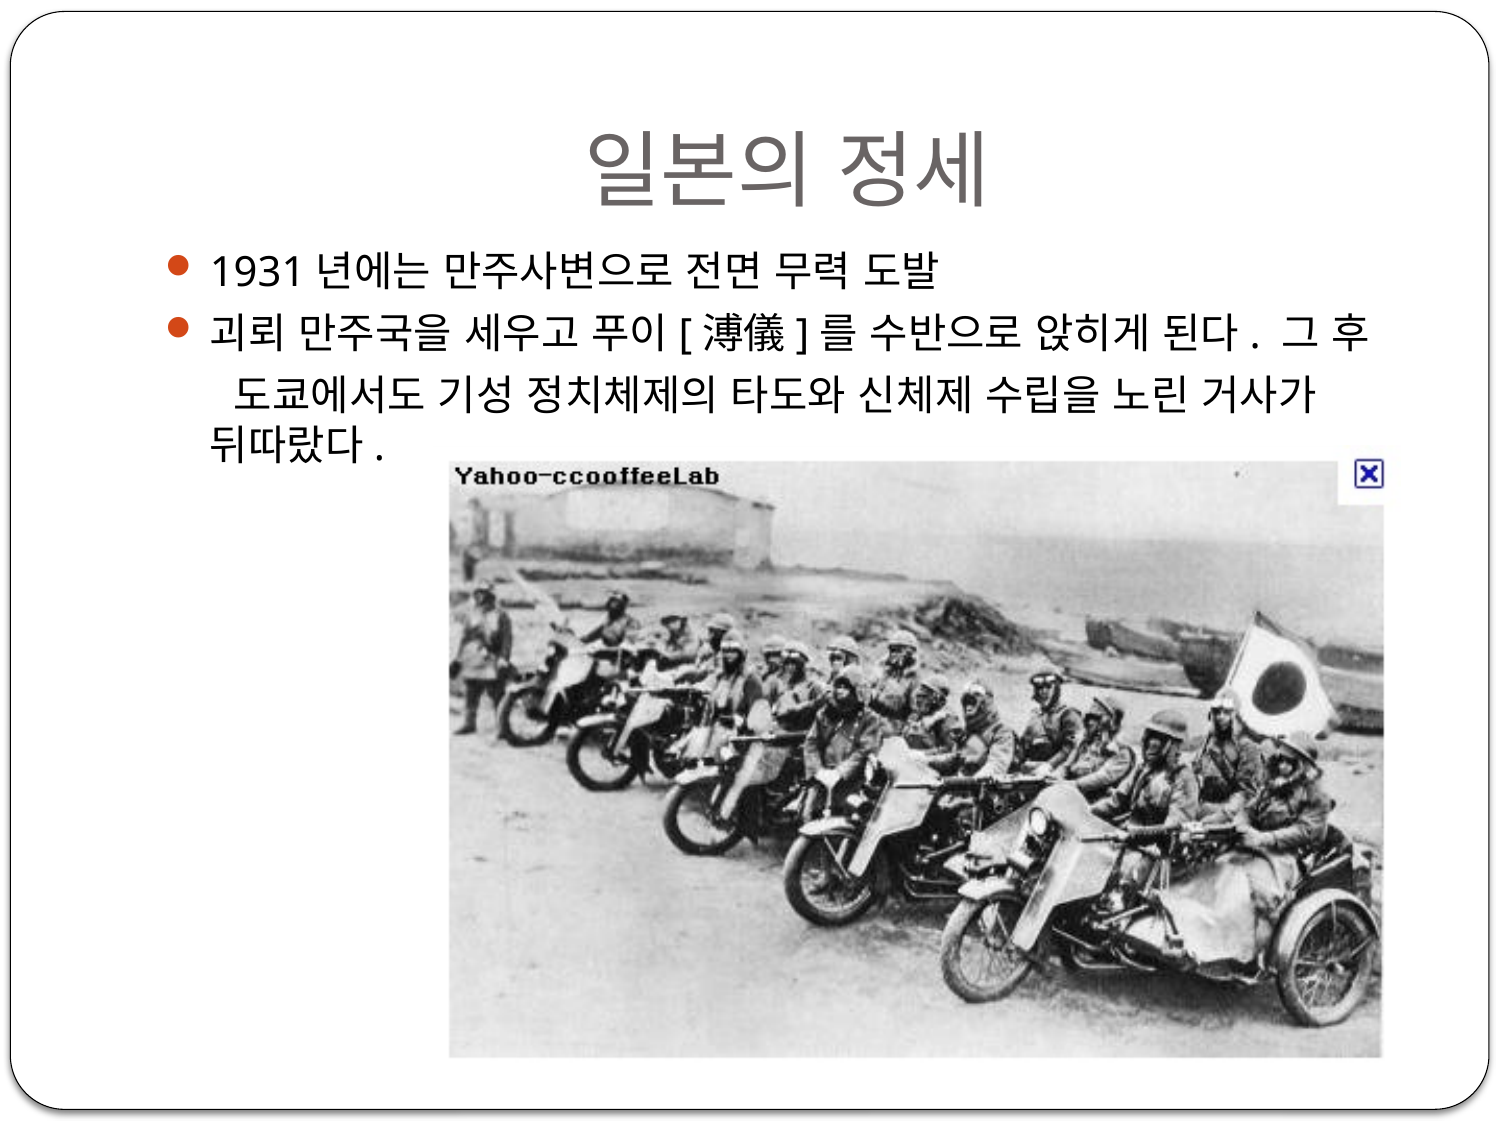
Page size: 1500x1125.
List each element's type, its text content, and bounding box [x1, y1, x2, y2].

list 1931년에는 만주사변으로 전면 무력 도발 괴뢰 만주국을 세우고 푸이[溥儀]를 수반으로 앉히게 된다. 그 후 도쿄에서도 기성 정치체제의 타도와 신체제 수립을 노린 거사가 뒤따랐다. [149, 237, 1426, 988]
picture [433, 445, 1401, 1075]
title 일본의 정세 [149, 44, 1426, 233]
